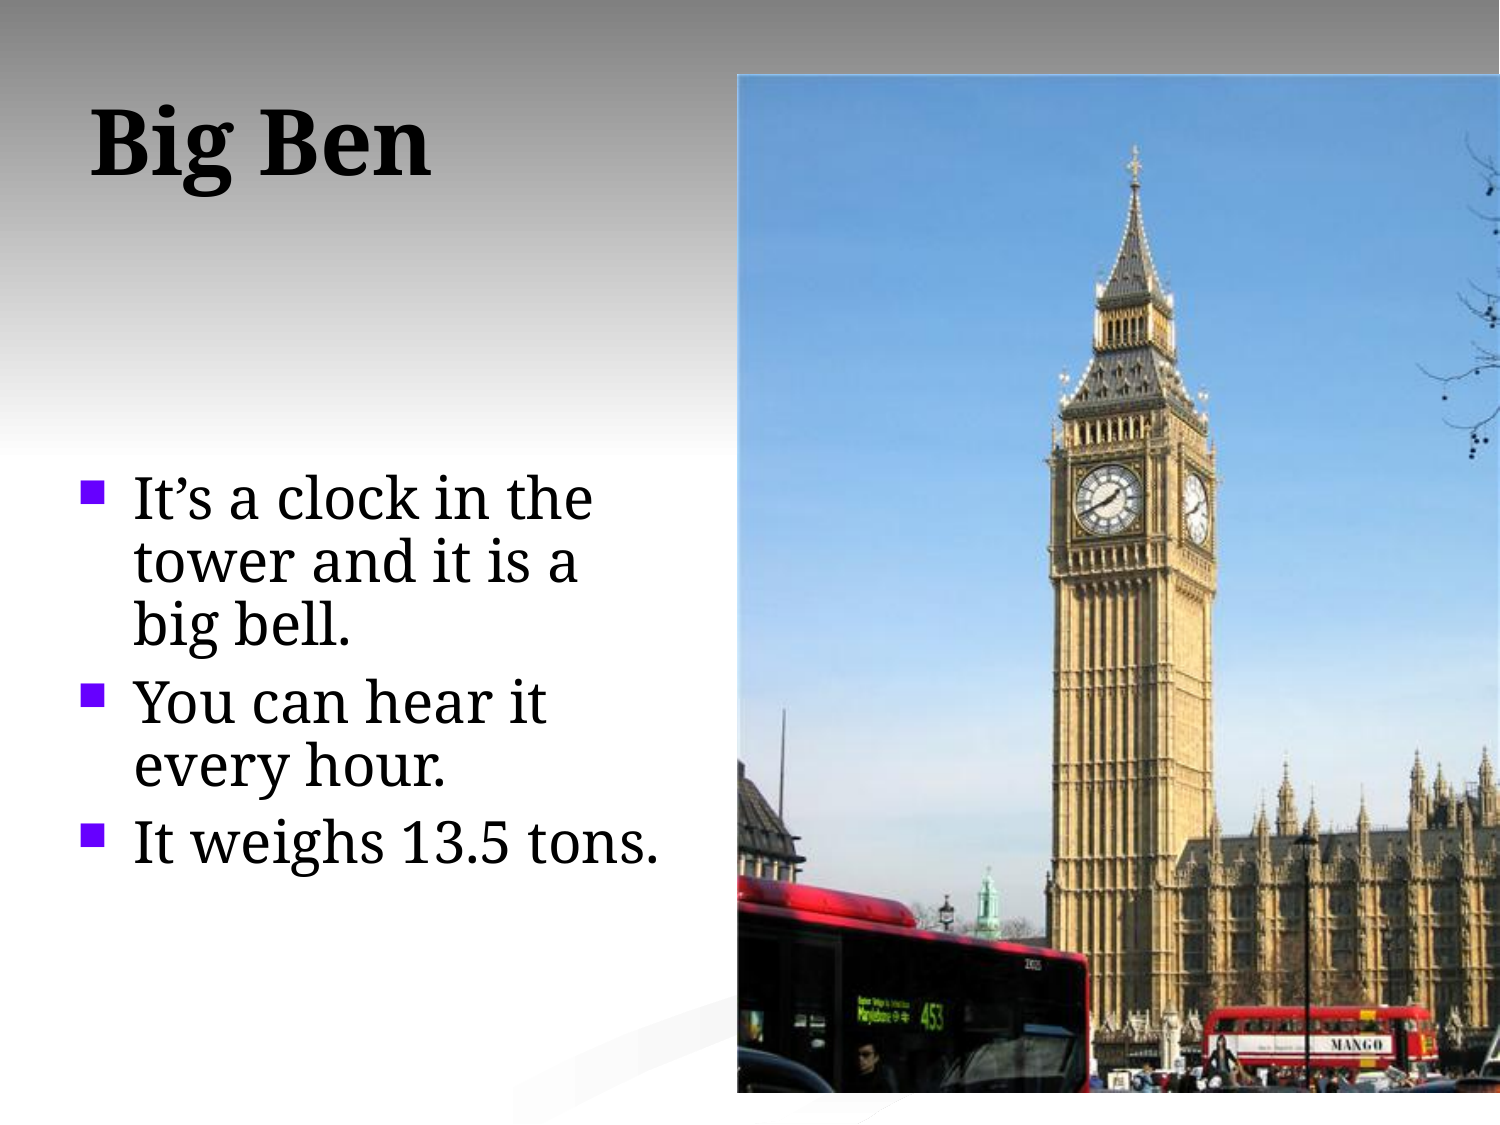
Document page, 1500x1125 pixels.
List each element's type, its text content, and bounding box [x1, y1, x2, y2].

text_box Big Ben [74, 45, 1425, 233]
text_box It’s a clock in the tower and it is a big bell. You can hear it every hour. It weighs 13.5 tons. [62, 462, 694, 1125]
picture [736, 74, 1500, 1093]
